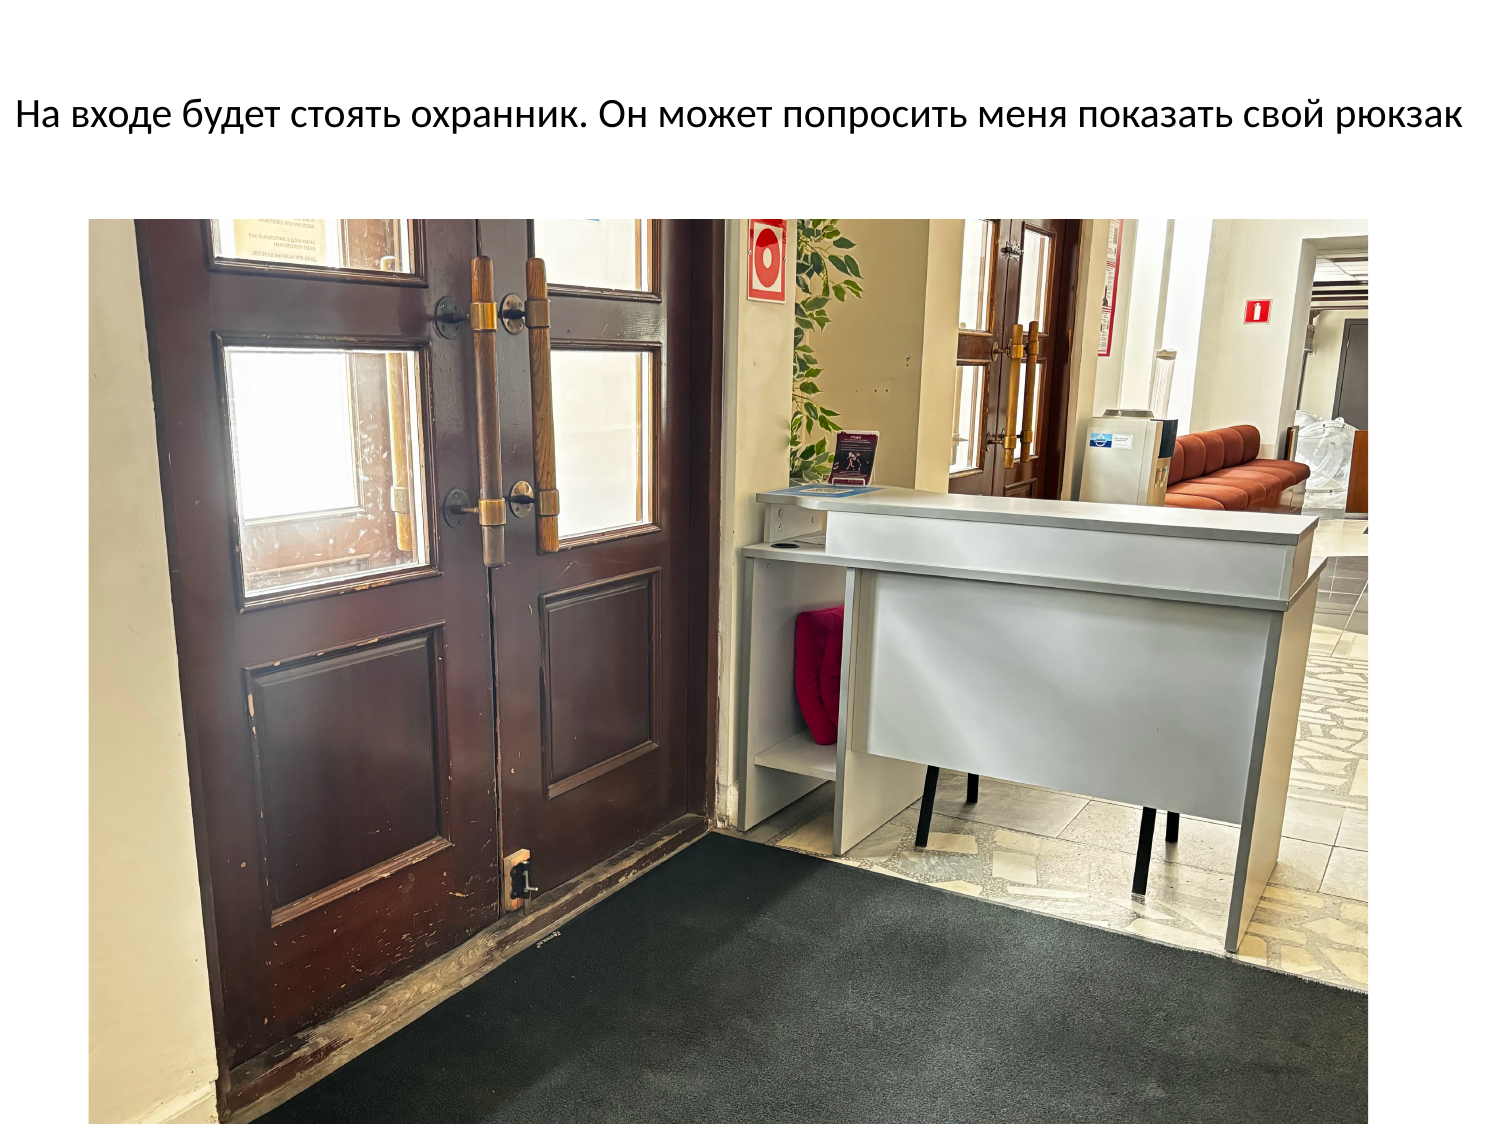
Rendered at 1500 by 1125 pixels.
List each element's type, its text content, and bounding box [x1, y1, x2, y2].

list На входе будет стоять охранник. Он может попросить меня показать свой рюкзак [0, 78, 1500, 169]
picture [88, 219, 1369, 1124]
